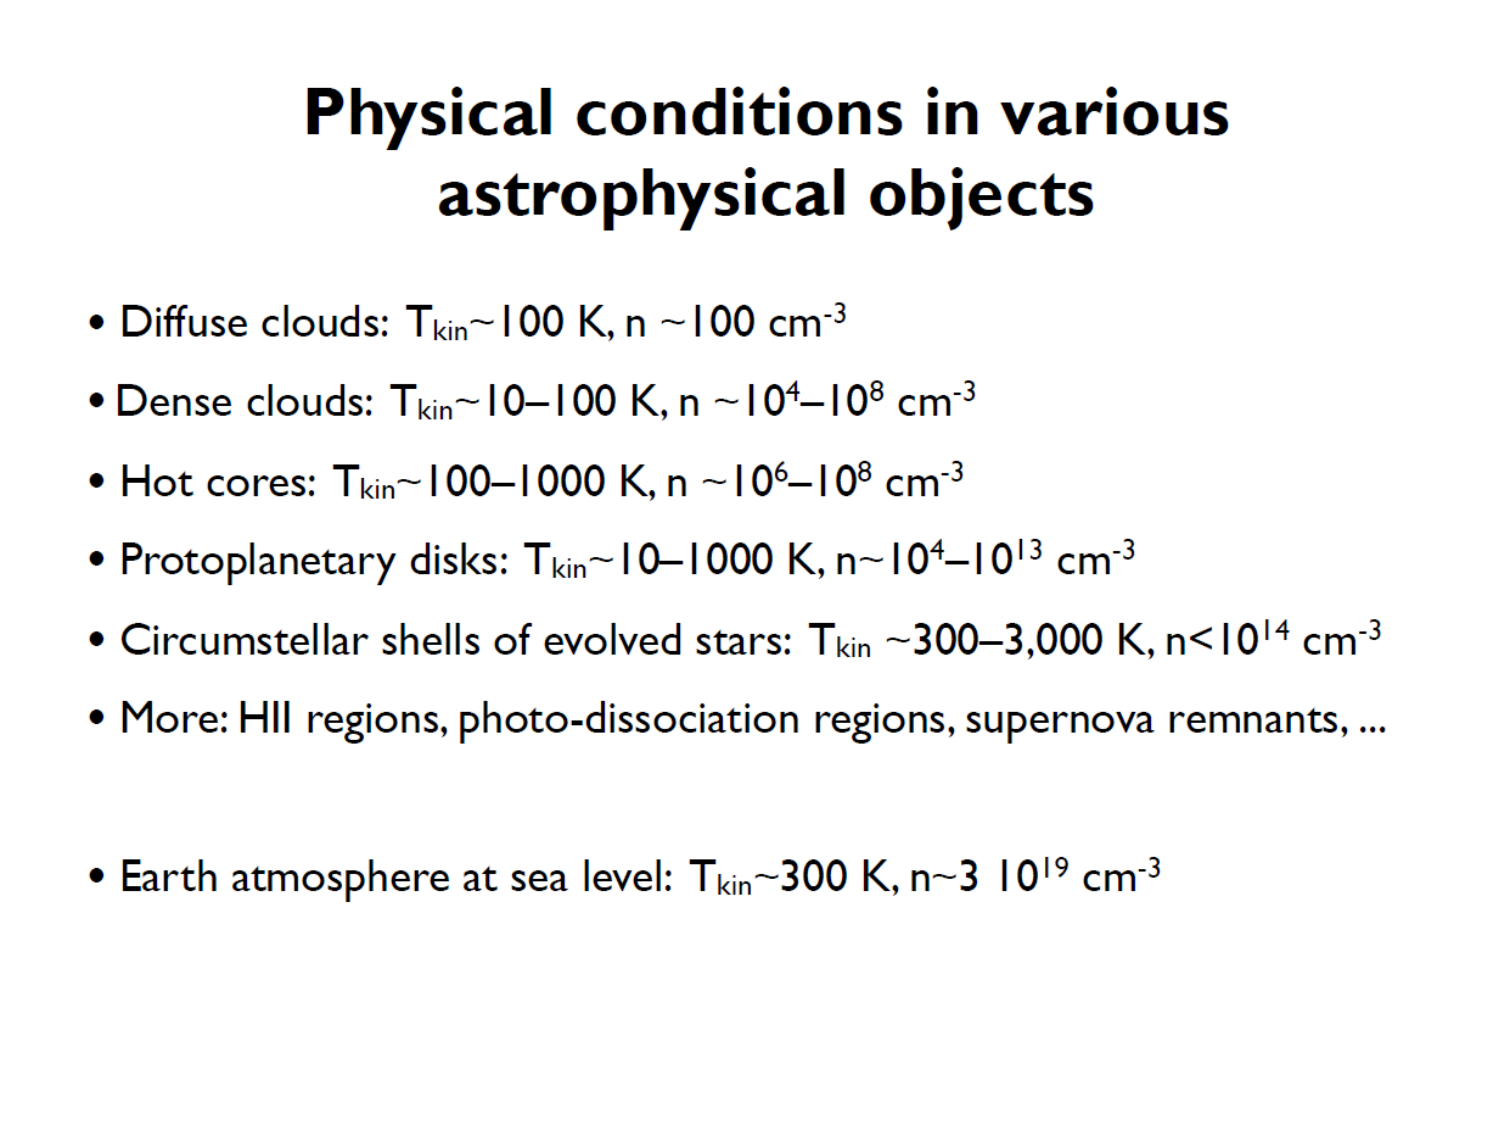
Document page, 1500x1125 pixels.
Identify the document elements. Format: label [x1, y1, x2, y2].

list [49, 49, 1459, 1024]
